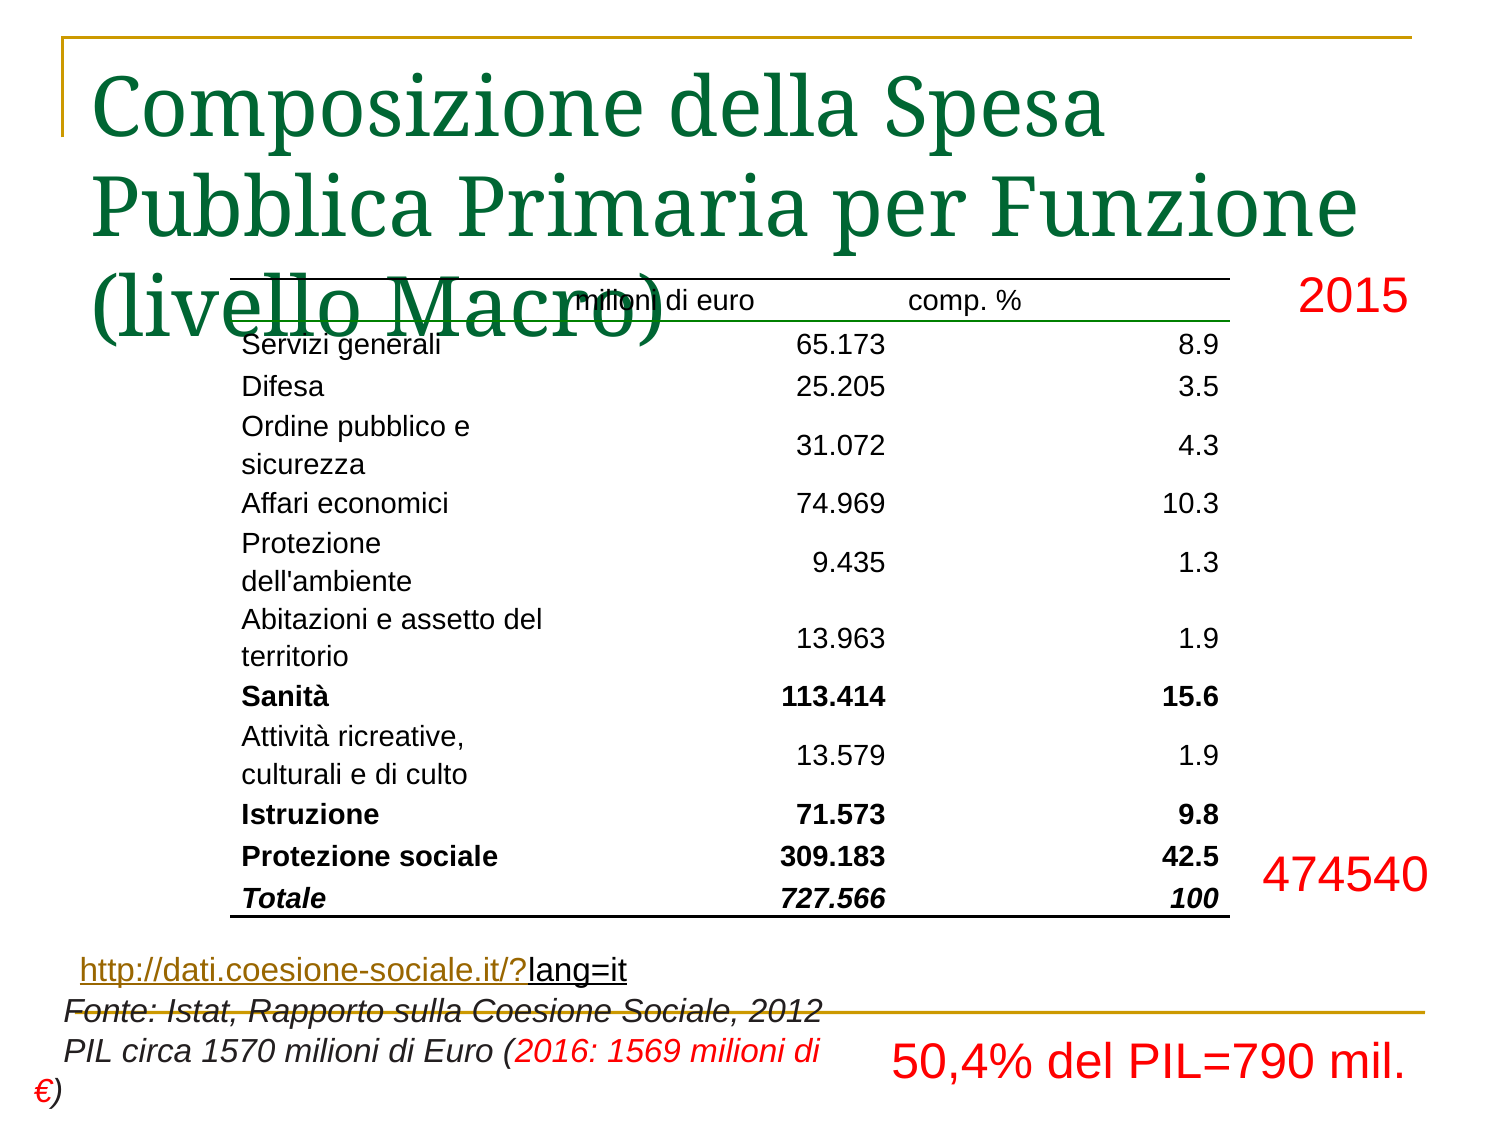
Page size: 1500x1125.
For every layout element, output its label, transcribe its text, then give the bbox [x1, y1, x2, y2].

table_cell 3.5 [897, 363, 1230, 405]
table_cell Protezione dell'ambiente [230, 522, 564, 598]
table_cell 13.963 [564, 598, 897, 673]
table_cell Servizi generali [230, 322, 564, 363]
table_cell 15.6 [897, 673, 1230, 715]
table_cell 1.9 [897, 598, 1230, 673]
table_header comp. % [897, 280, 1230, 320]
table_cell 1.9 [897, 715, 1230, 791]
text_box http://dati.coesione-sociale.it/?lang=it [64, 940, 1149, 996]
table_cell Ordine pubblico e sicurezza [230, 405, 564, 480]
table_header milioni di euro [564, 280, 897, 320]
text_box Fonte: Istat, Rapporto sulla Coesione Sociale, 2012 PIL circa 1570 milioni di Euro (2016: 1569 milioni di €) [18, 1001, 845, 1097]
table_cell 8.9 [897, 322, 1230, 363]
text_box 2015 [1283, 255, 1424, 330]
table_cell Abitazioni e assetto del territorio [230, 598, 564, 673]
table_cell Attività ricreative, culturali e di culto [230, 715, 564, 791]
table_cell 65.173 [564, 322, 897, 363]
table_cell 74.969 [564, 480, 897, 522]
table_cell 71.573 [564, 791, 897, 833]
table_cell 100 [897, 875, 1230, 915]
table_cell 4.3 [897, 405, 1230, 480]
table_cell Affari economici [230, 480, 564, 522]
table_cell Difesa [230, 363, 564, 405]
table_cell 25.205 [564, 363, 897, 405]
table_cell 13.579 [564, 715, 897, 791]
text_box 474540 [1247, 834, 1458, 909]
table_cell Sanità [230, 673, 564, 715]
table_cell 10.3 [897, 480, 1230, 522]
table_cell 9.8 [897, 791, 1230, 833]
title Composizione della Spesa Pubblica Primaria per Funzione (livello Macro) [74, 45, 1426, 233]
table_cell 113.414 [564, 673, 897, 715]
table_cell 1.3 [897, 522, 1230, 598]
table_cell 309.183 [564, 833, 897, 875]
table_cell Istruzione [230, 791, 564, 833]
table_cell 42.5 [897, 833, 1230, 875]
table_cell 9.435 [564, 522, 897, 598]
table_header [230, 280, 564, 320]
table_cell 31.072 [564, 405, 897, 480]
text_box 50,4% del PIL=790 mil. [876, 1021, 1422, 1096]
table_cell 727.566 [564, 875, 897, 915]
table_cell Protezione sociale [230, 833, 564, 875]
table_cell Totale [230, 875, 564, 915]
